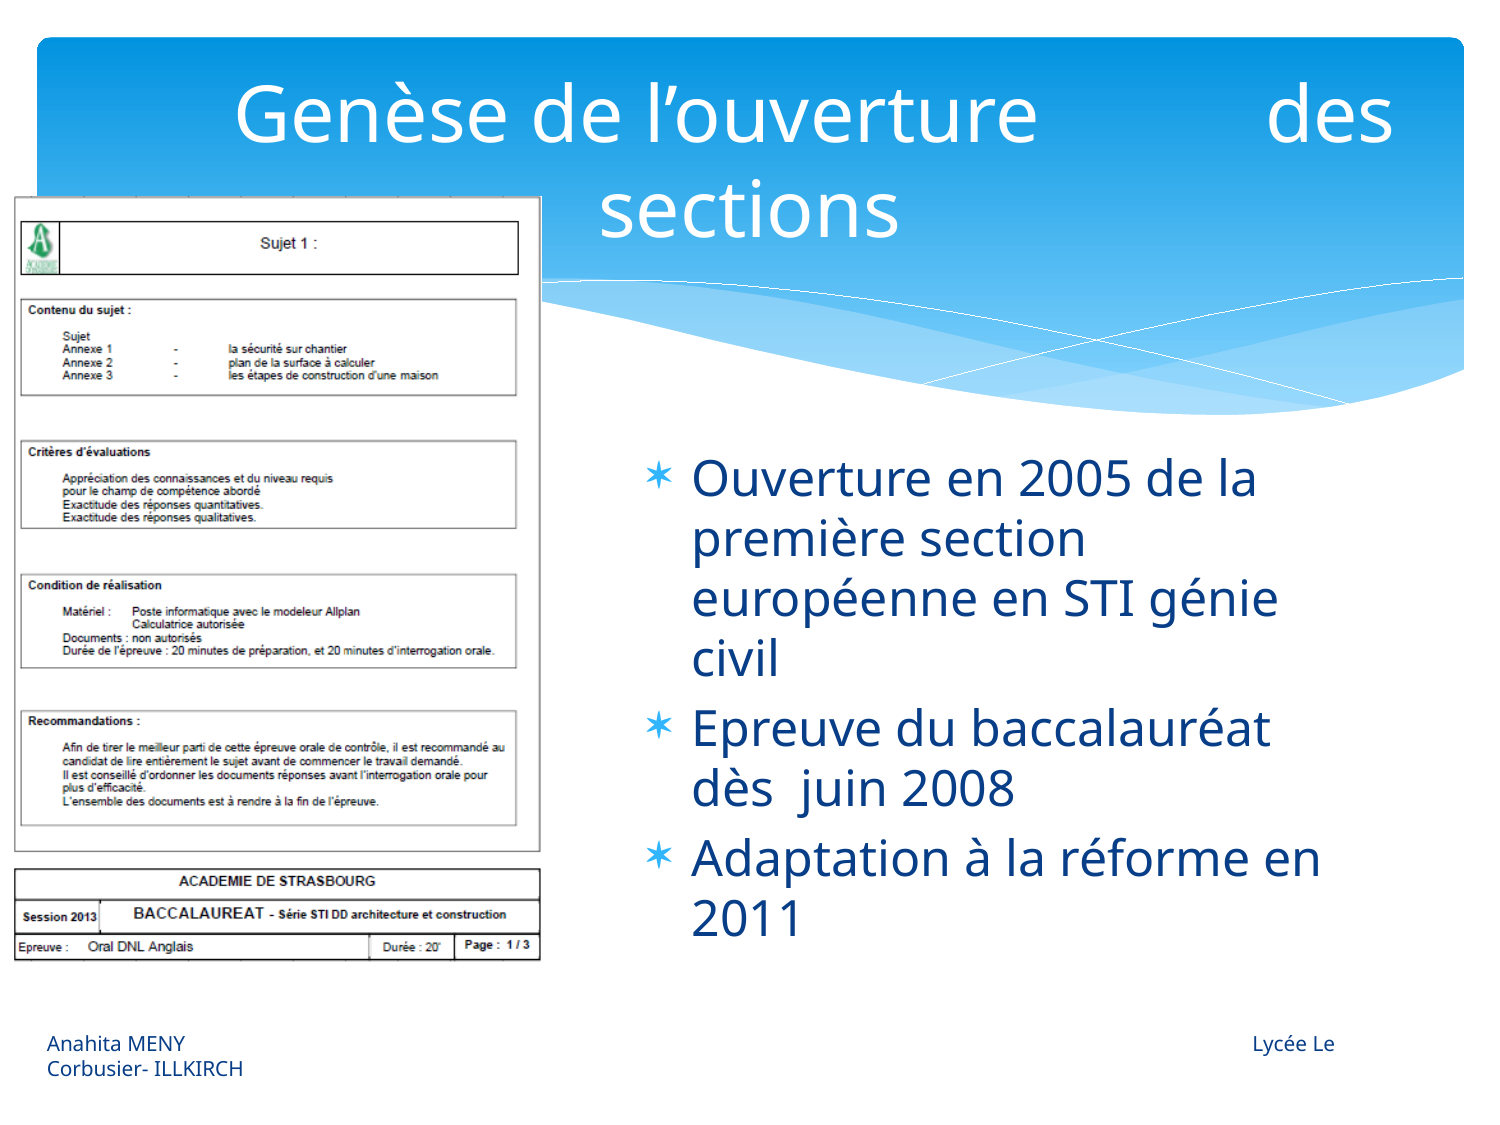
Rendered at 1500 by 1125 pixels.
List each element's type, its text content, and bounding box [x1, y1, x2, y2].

title Genèse de l’ouverture des sections [75, 55, 1425, 261]
list Ouverture en 2005 de la première section européenne en STI génie civil Epreuve du baccalauréat dès juin 2008 Adaptation à la réforme en 2011 [631, 438, 1359, 1005]
picture [12, 196, 542, 965]
footer Anahita MENY Lycée Le Corbusier- ILLKIRCH [31, 1025, 1447, 1086]
